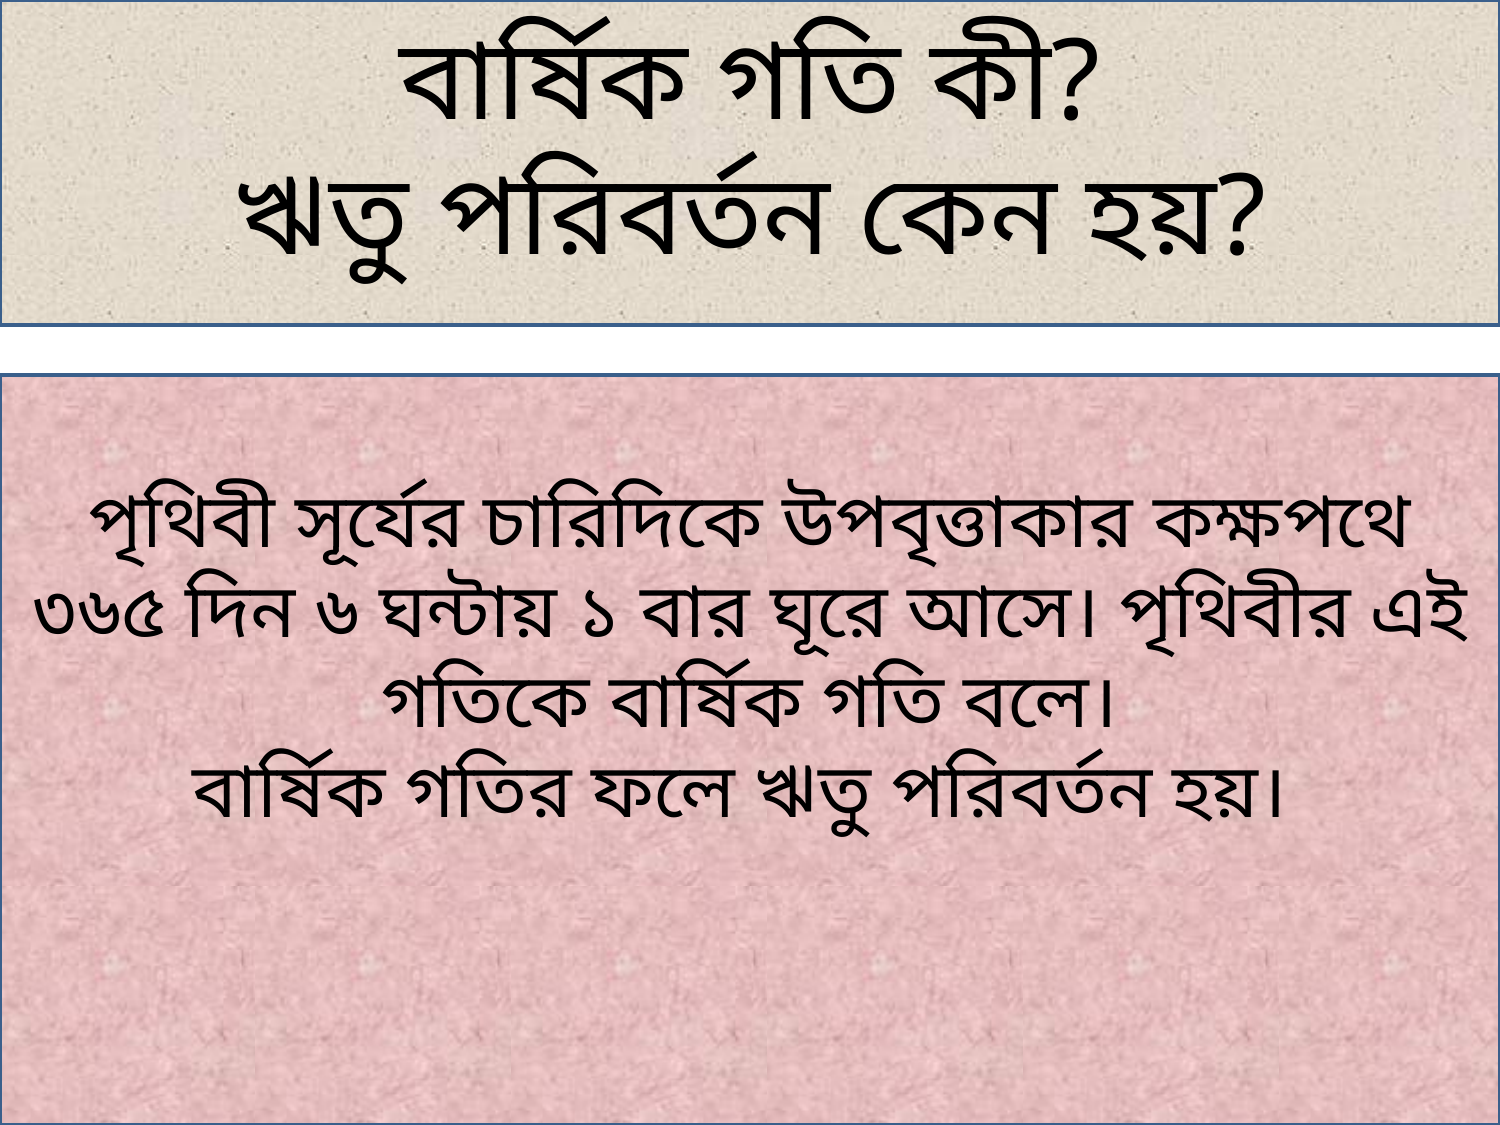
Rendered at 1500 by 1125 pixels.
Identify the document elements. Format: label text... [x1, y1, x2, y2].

text_box বার্ষিক গতি কী? ঋতু পরিবর্তন কেন হয়? [0, 0, 1500, 327]
text_box পৃথিবী সূর্যের চারিদিকে উপবৃত্তাকার কক্ষপথে ৩৬৫ দিন ৬ ঘন্টায় ১ বার ঘূরে আসে। পৃথিবীর এই গতিকে বার্ষিক গতি বলে। বার্ষিক গতির ফলে ঋতু পরিবর্তন হয়। [0, 373, 1500, 1125]
